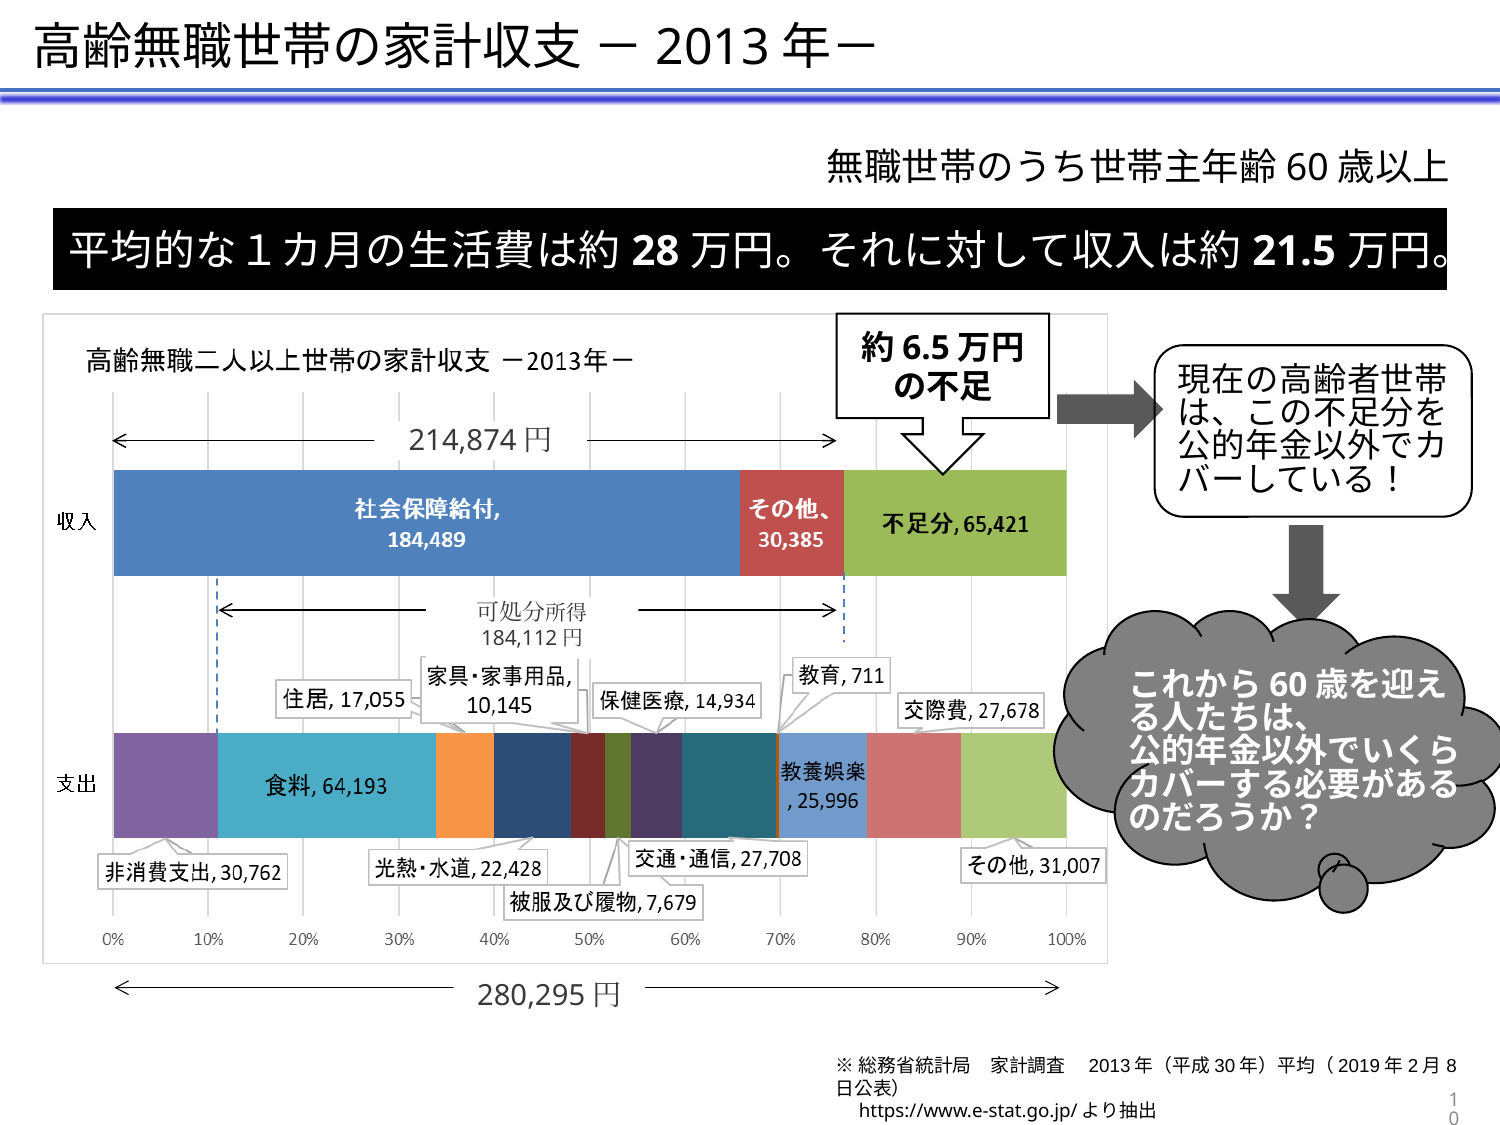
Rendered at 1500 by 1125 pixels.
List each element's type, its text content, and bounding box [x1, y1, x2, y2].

picture [42, 313, 1108, 965]
text_box [1108, 377, 1153, 442]
text_box 280,295円 [453, 975, 646, 987]
text_box 無職世帯のうち世帯主年齢60歳以上 [812, 135, 1500, 196]
text_box 280,295円 [453, 988, 646, 1015]
text_box ※総務省統計局 家計調査 2013年（平成30年）平均（2019年2月8日公表） https://www.e-stat.go.jp/より抽出 [820, 1046, 1495, 1125]
text_box 平均的な１カ月の生活費は約28万円。それに対して収入は約21.5万円。 [53, 208, 1447, 290]
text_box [1054, 610, 1500, 900]
text_box 現在の高齢者世帯は、この不足分を公的年金以外でカバーしている！ [1153, 344, 1473, 518]
text_box 高齢無職世帯の家計収支 －2013年－ [17, 7, 1211, 82]
text_box [1271, 525, 1341, 610]
